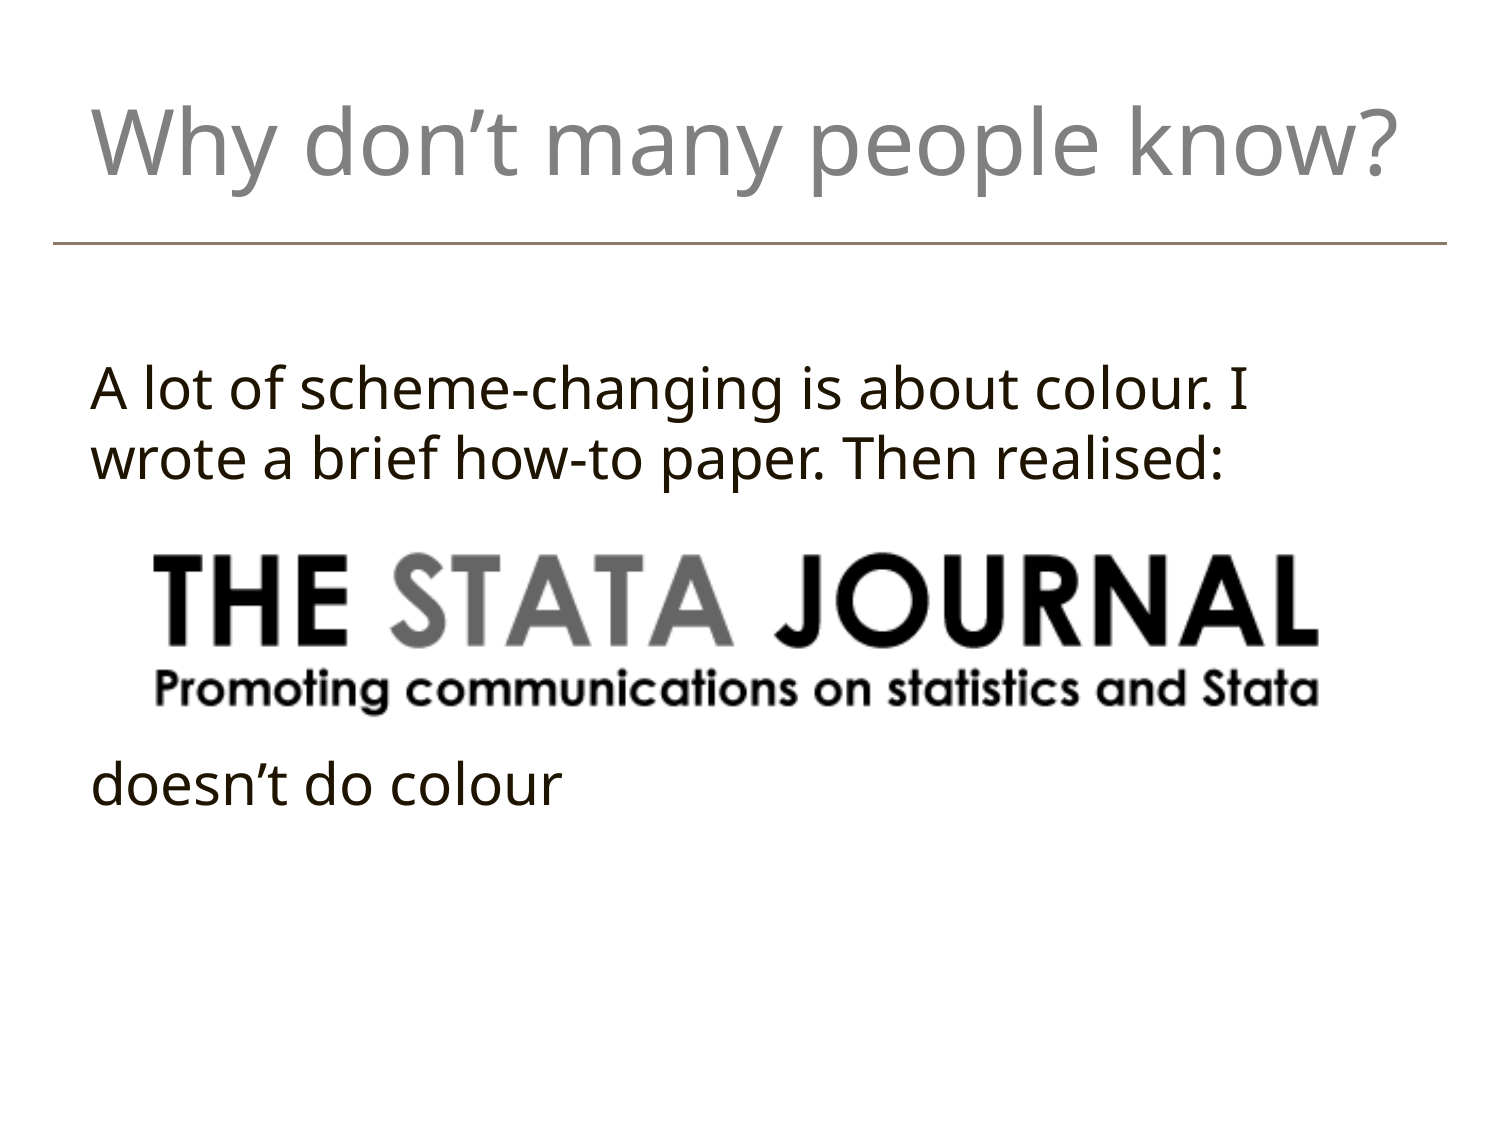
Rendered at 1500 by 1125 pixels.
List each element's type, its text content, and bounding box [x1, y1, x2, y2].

title Why don’t many people know? [75, 45, 1425, 233]
list A lot of scheme-changing is about colour. I wrote a brief how-to paper. Then realised: doesn’t do colour [75, 262, 1425, 1005]
picture [135, 538, 1336, 729]
